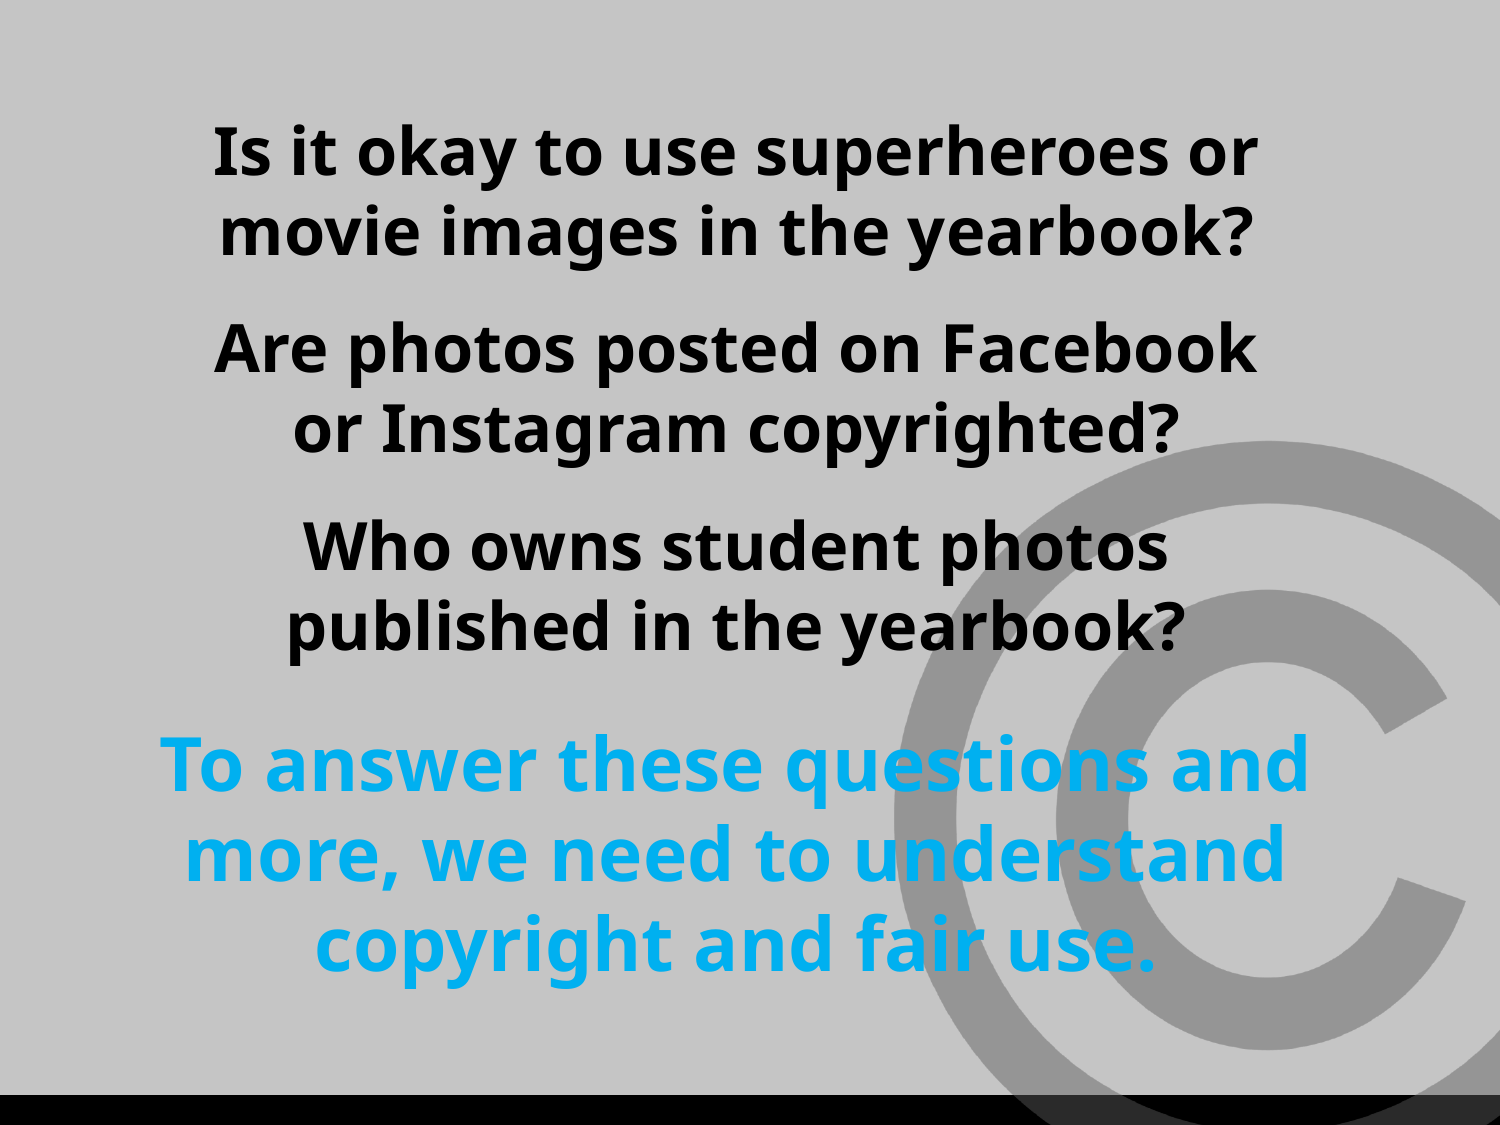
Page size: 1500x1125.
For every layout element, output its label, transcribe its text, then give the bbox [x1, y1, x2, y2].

picture [892, 440, 1500, 1125]
text_box To answer these questions and more, we need to understand copyright and fair use. [105, 708, 887, 994]
text_box Is it okay to use superheroes or movie images in the yearbook? Are photos posted on Facebook or Instagram copyrighted? Who owns student photos published in the yearbook? [161, 101, 1312, 671]
picture [899, 953, 912, 963]
picture [892, 938, 912, 948]
picture [897, 758, 911, 765]
